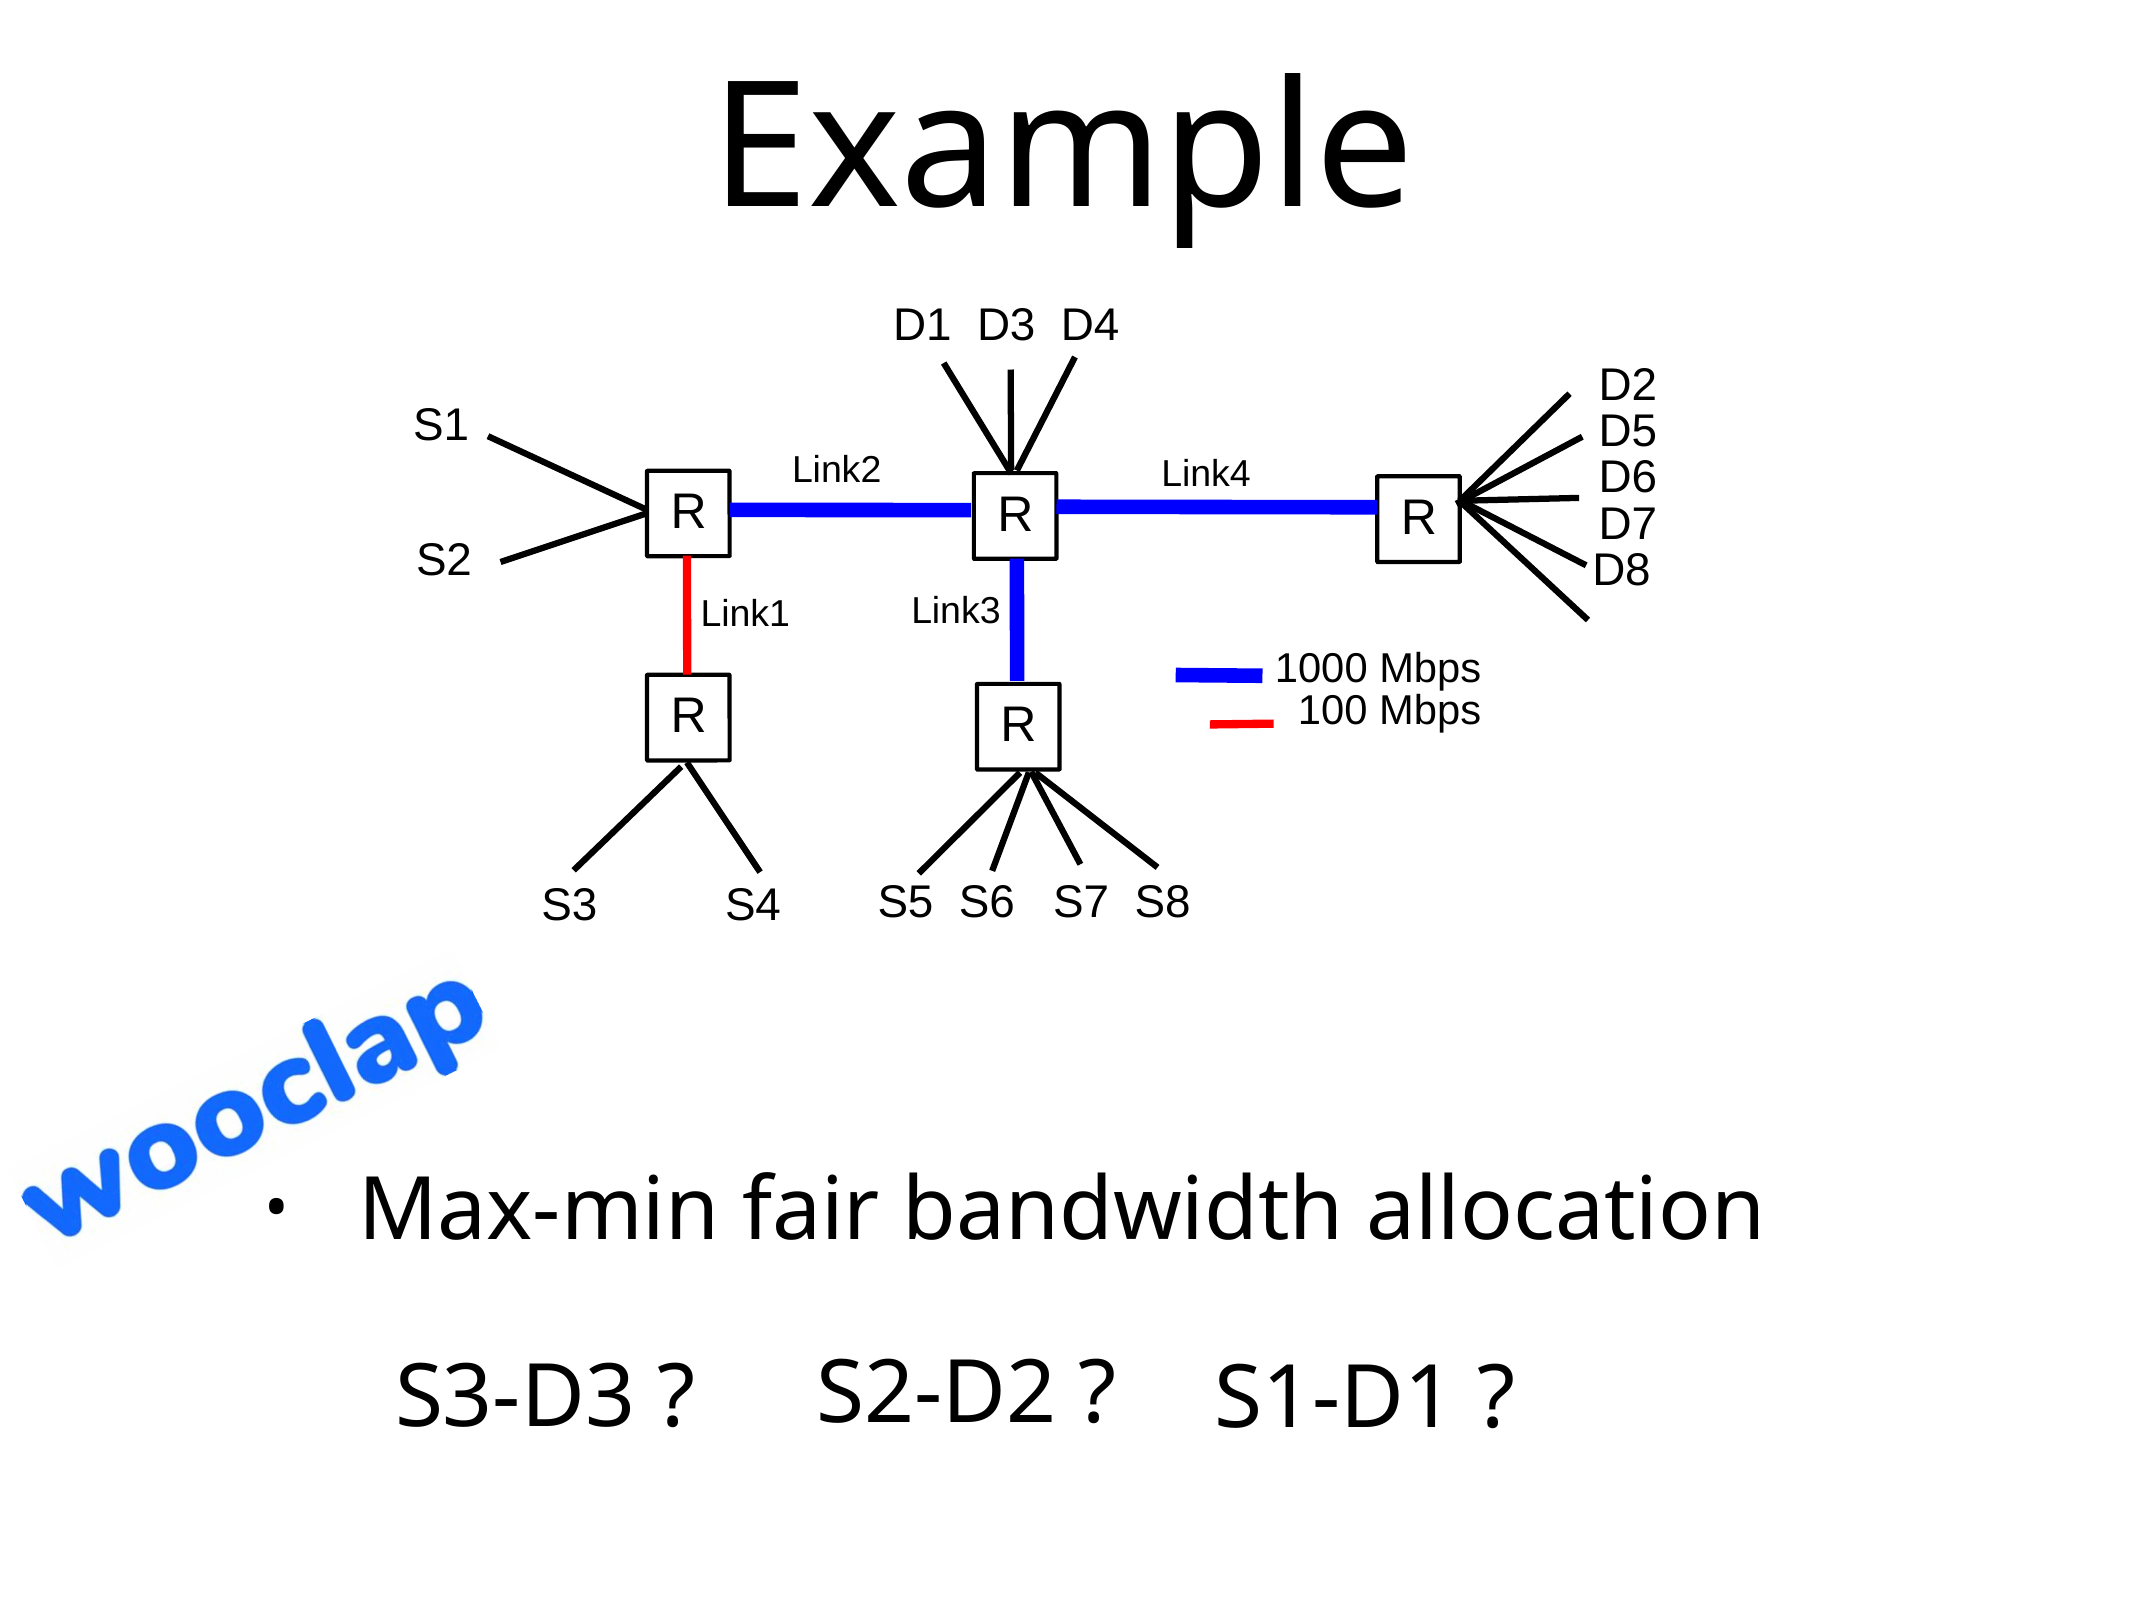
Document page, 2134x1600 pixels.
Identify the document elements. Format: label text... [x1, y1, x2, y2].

text_box D1 D3 D4 [893, 303, 1133, 350]
text_box S2 [415, 538, 473, 585]
text_box Link1 [700, 596, 790, 635]
text_box S1 [412, 403, 470, 451]
text_box Link2 [791, 451, 882, 490]
title Example [158, 0, 1967, 307]
text_box 1000 Mbps 100 Mbps [1274, 649, 1482, 734]
text_box D2 D5 D6 D7 D8 [1592, 363, 1664, 595]
text_box S4 [724, 883, 781, 930]
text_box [646, 470, 731, 557]
picture [6, 950, 502, 1267]
text_box Link3 [911, 593, 1001, 632]
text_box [646, 674, 731, 761]
text_box S3 [541, 883, 598, 930]
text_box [1376, 476, 1461, 563]
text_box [973, 472, 1058, 560]
text_box S3-D3 ? [380, 1331, 711, 1452]
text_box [976, 683, 1061, 770]
text_box S5 S6 S7 S8 [877, 880, 1191, 927]
text_box Link4 [1161, 455, 1251, 494]
list Max-min fair bandwidth allocation [150, 961, 1972, 1600]
text_box S2-D2 ? [801, 1327, 1132, 1448]
text_box S1-D1 ? [1200, 1332, 1531, 1453]
